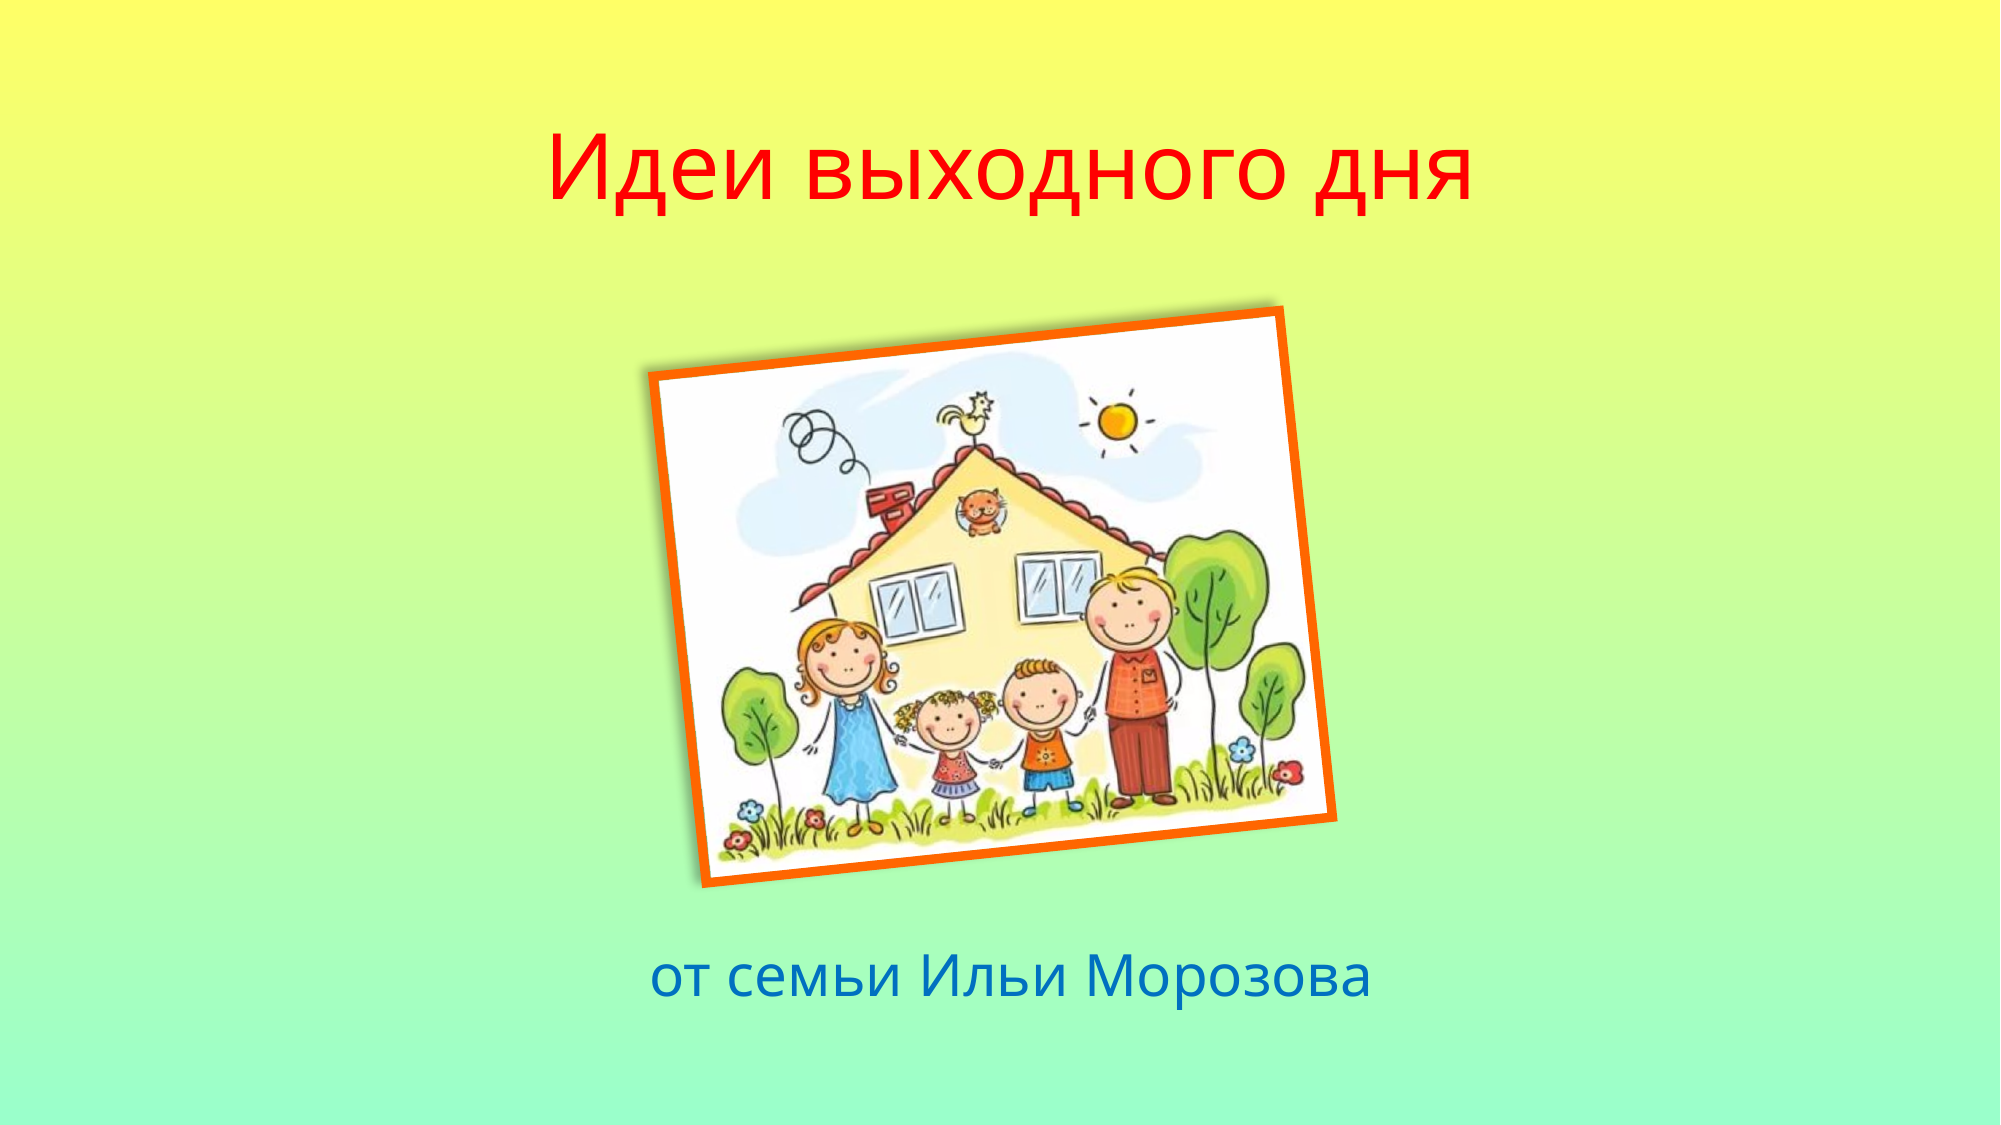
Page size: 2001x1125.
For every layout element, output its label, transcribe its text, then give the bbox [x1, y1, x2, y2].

picture [660, 317, 1327, 877]
text_box Идеи выходного дня от семьи Ильи Морозова [529, 100, 1493, 1016]
